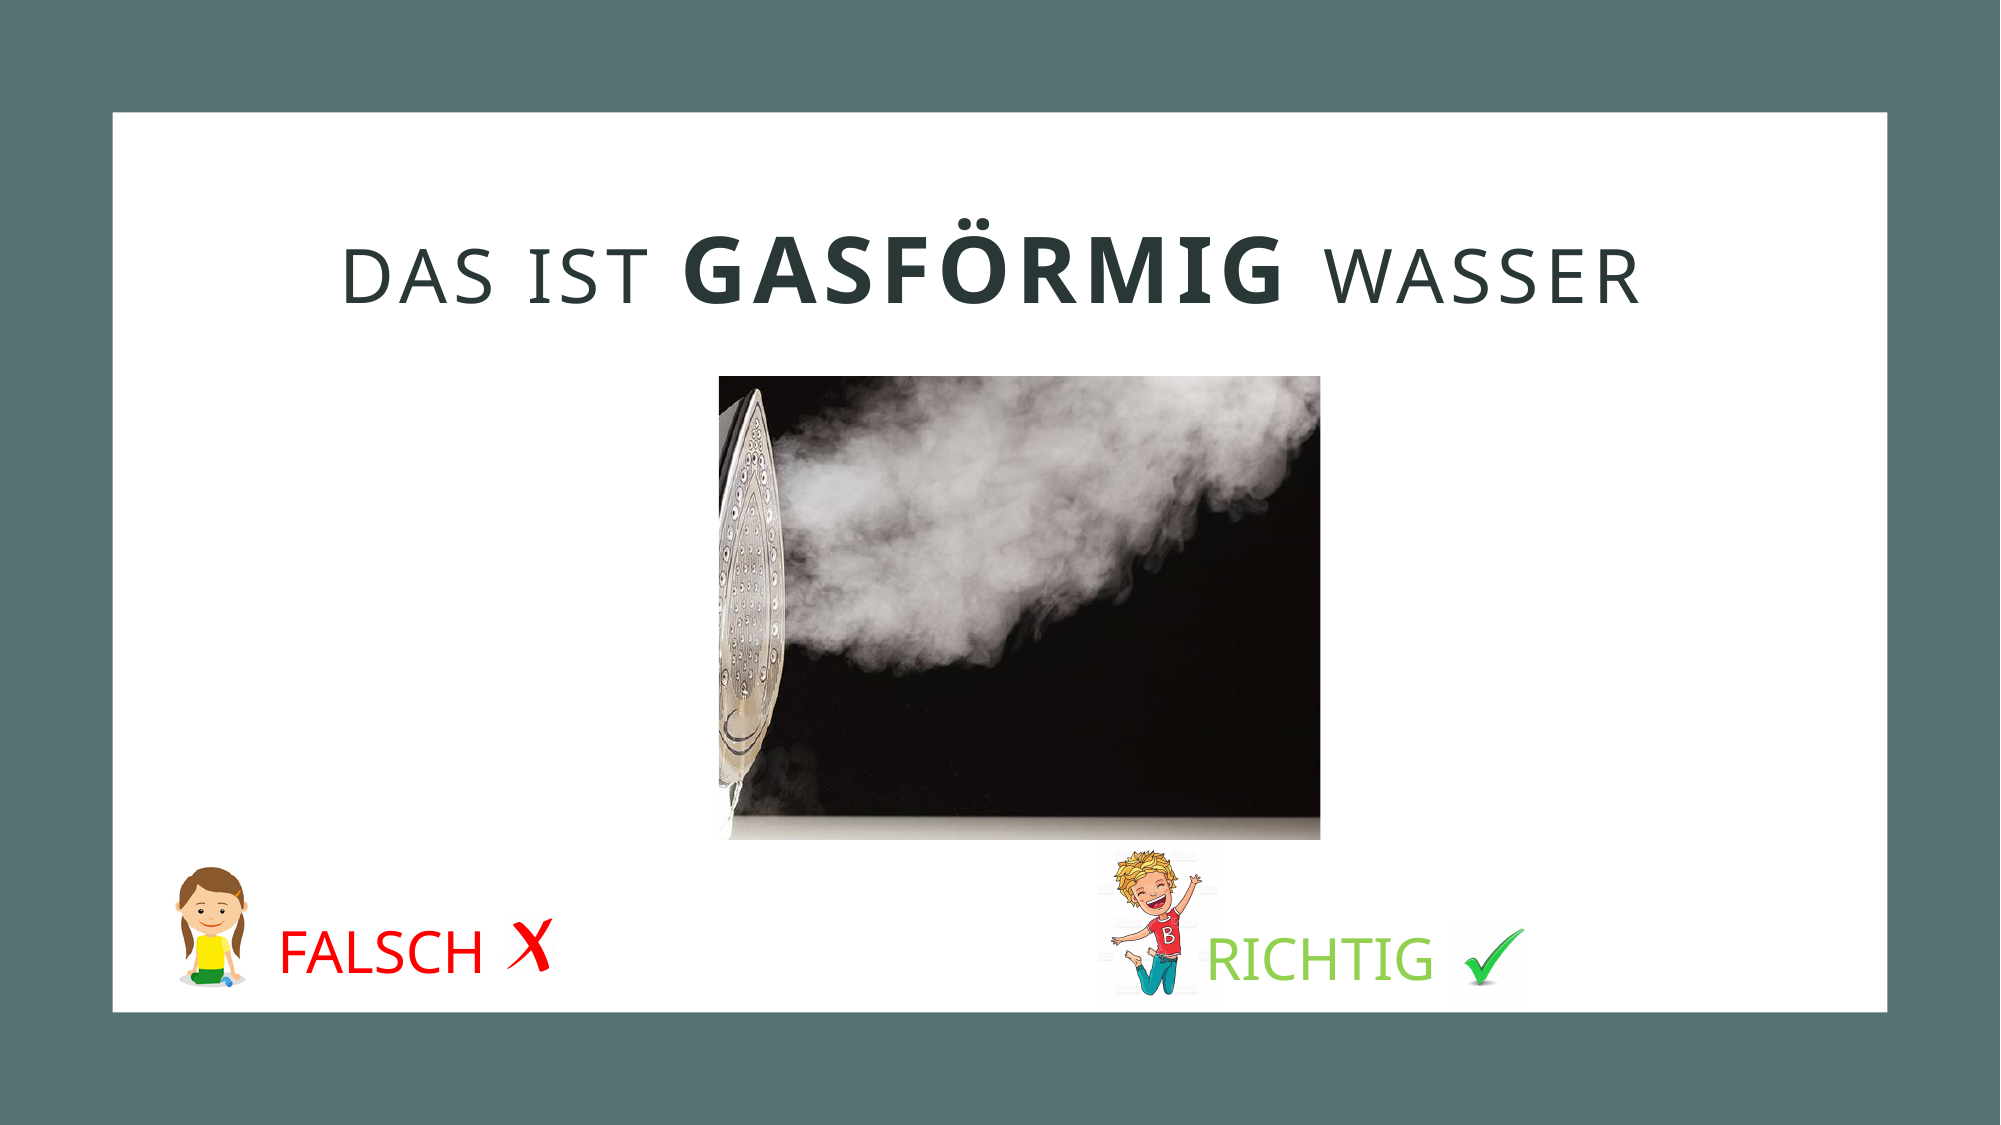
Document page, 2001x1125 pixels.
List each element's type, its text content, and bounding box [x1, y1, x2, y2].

picture [503, 914, 556, 976]
text_box FALSCH [265, 907, 502, 993]
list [1098, 840, 1218, 1006]
text_box [0, 0, 2000, 1125]
picture [718, 376, 1321, 840]
picture [147, 852, 265, 1001]
text_box [111, 111, 1888, 1013]
title DAS IST GASFÖRMIG WASSER [225, 165, 1782, 332]
picture [1447, 922, 1529, 1004]
text_box RICHTIG [1218, 914, 1486, 1000]
